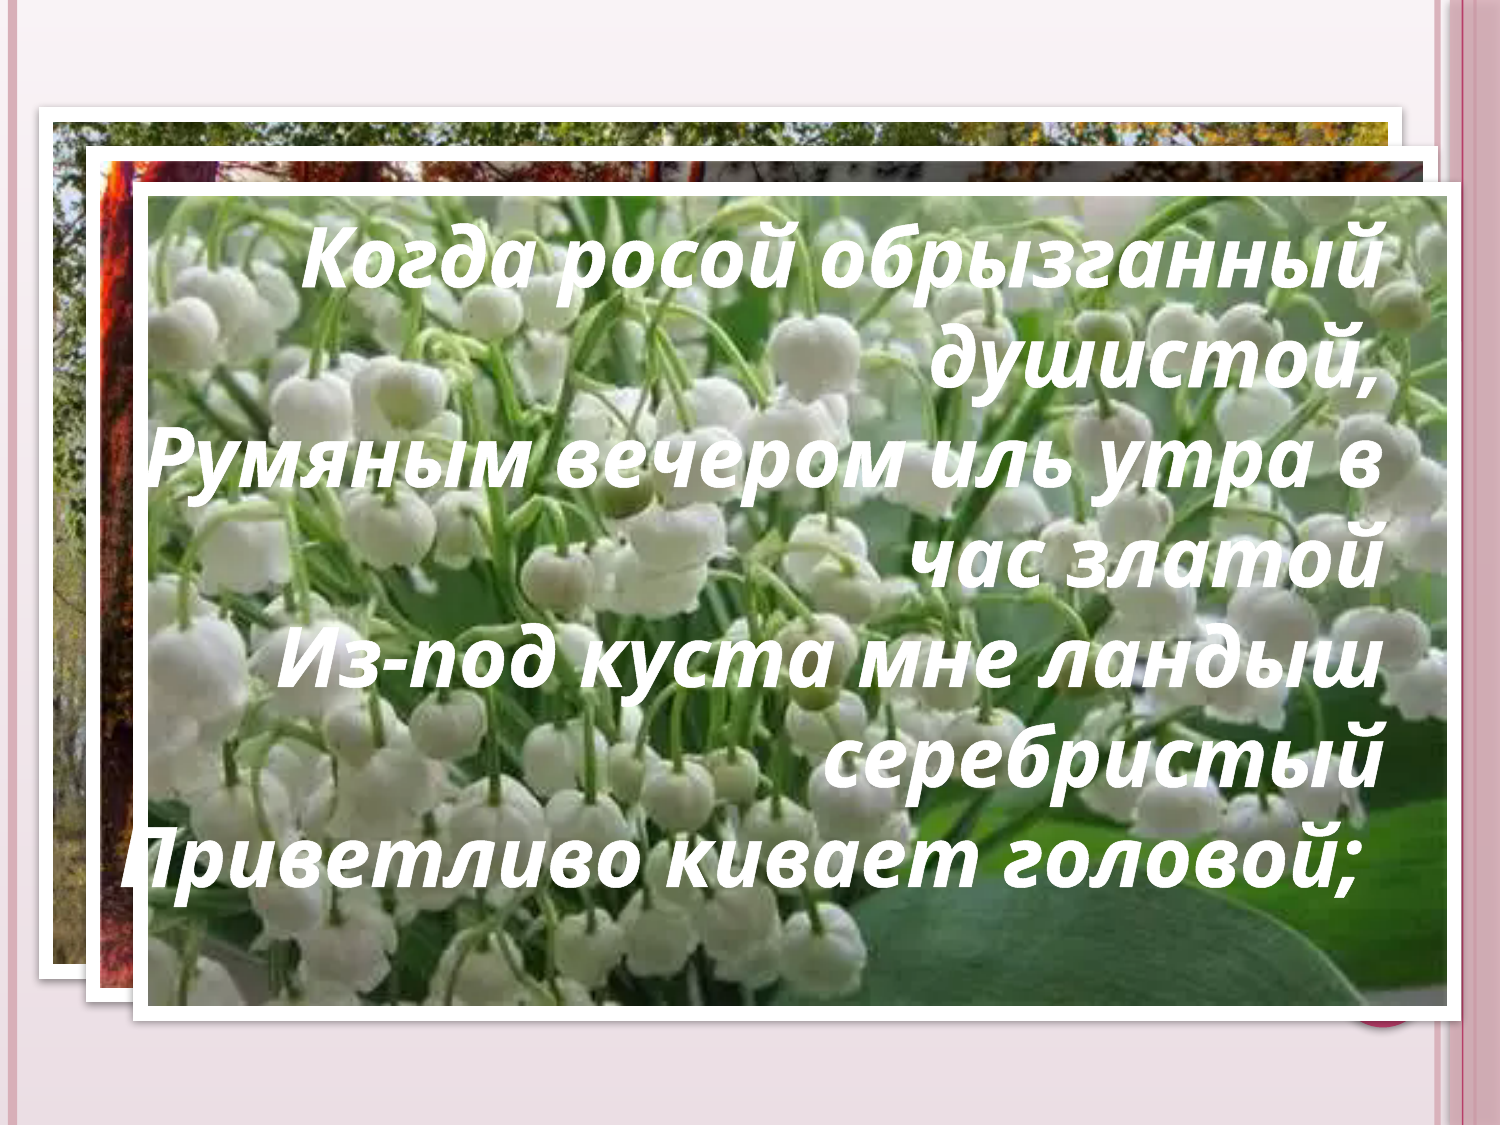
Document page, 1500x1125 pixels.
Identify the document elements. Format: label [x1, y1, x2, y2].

list [52, 120, 1389, 965]
picture [99, 160, 1448, 1007]
